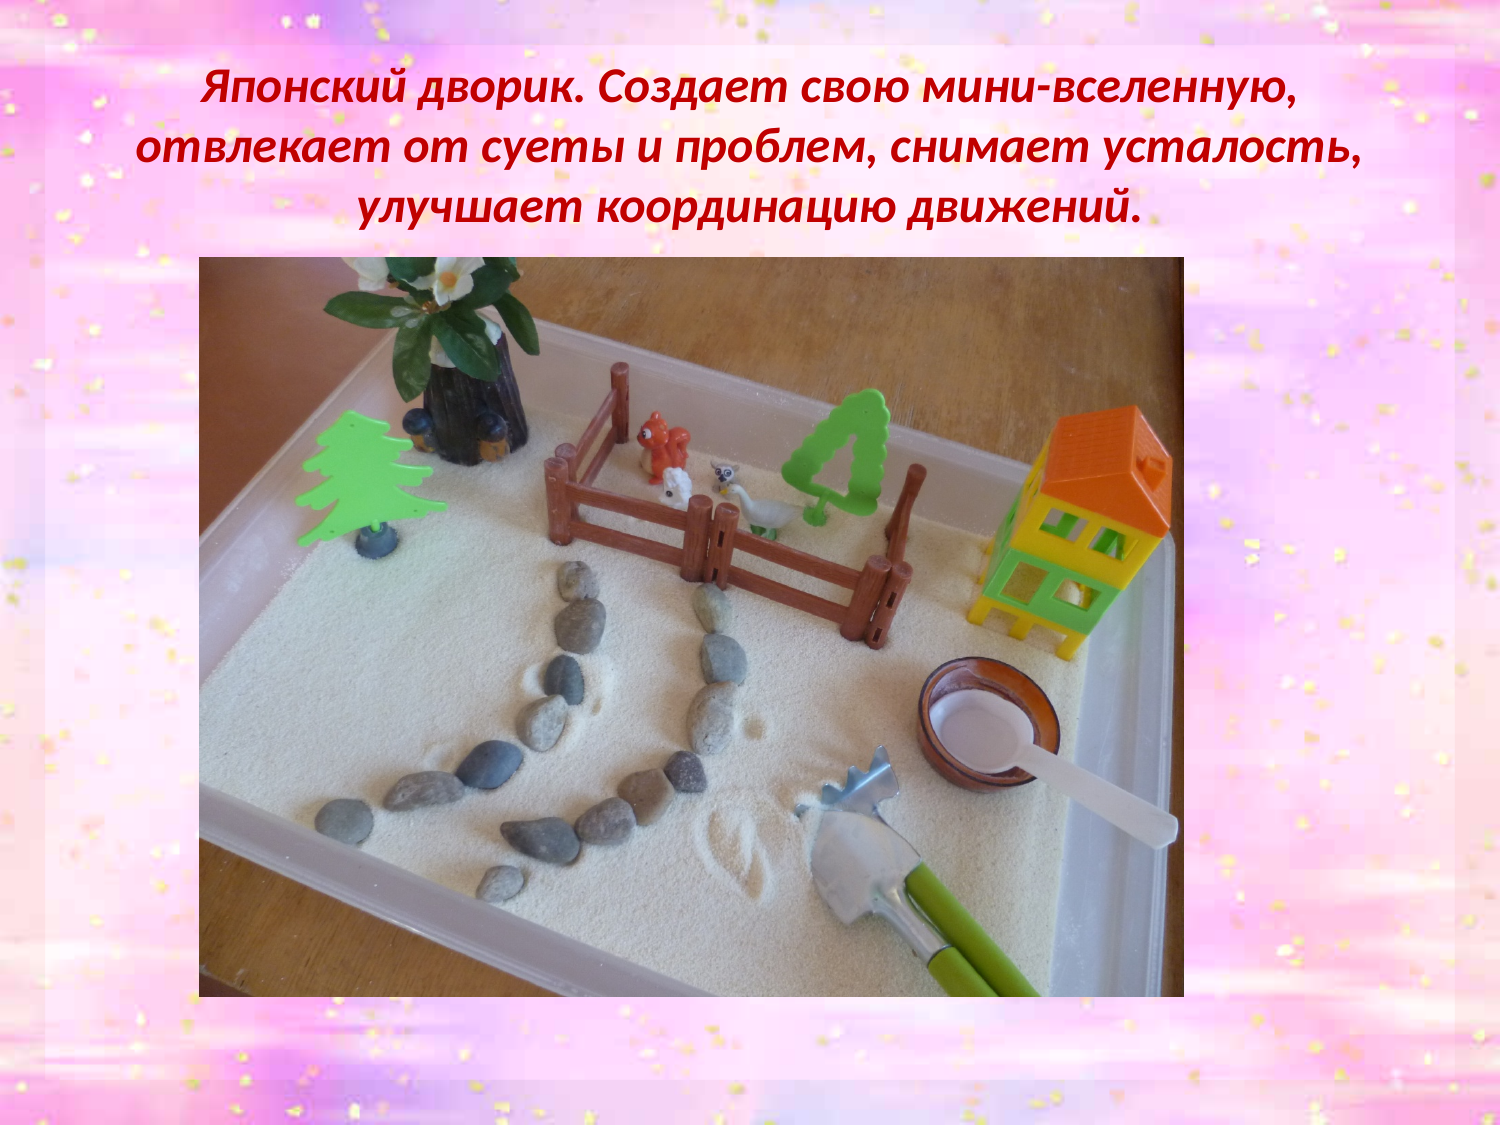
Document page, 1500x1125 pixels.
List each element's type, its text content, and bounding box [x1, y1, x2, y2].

title Японский дворик. Создает свою мини-вселенную, отвлекает от суеты и проблем, снимает усталость, улучшает координацию движений. [75, 45, 1425, 233]
picture [0, 0, 1500, 1125]
